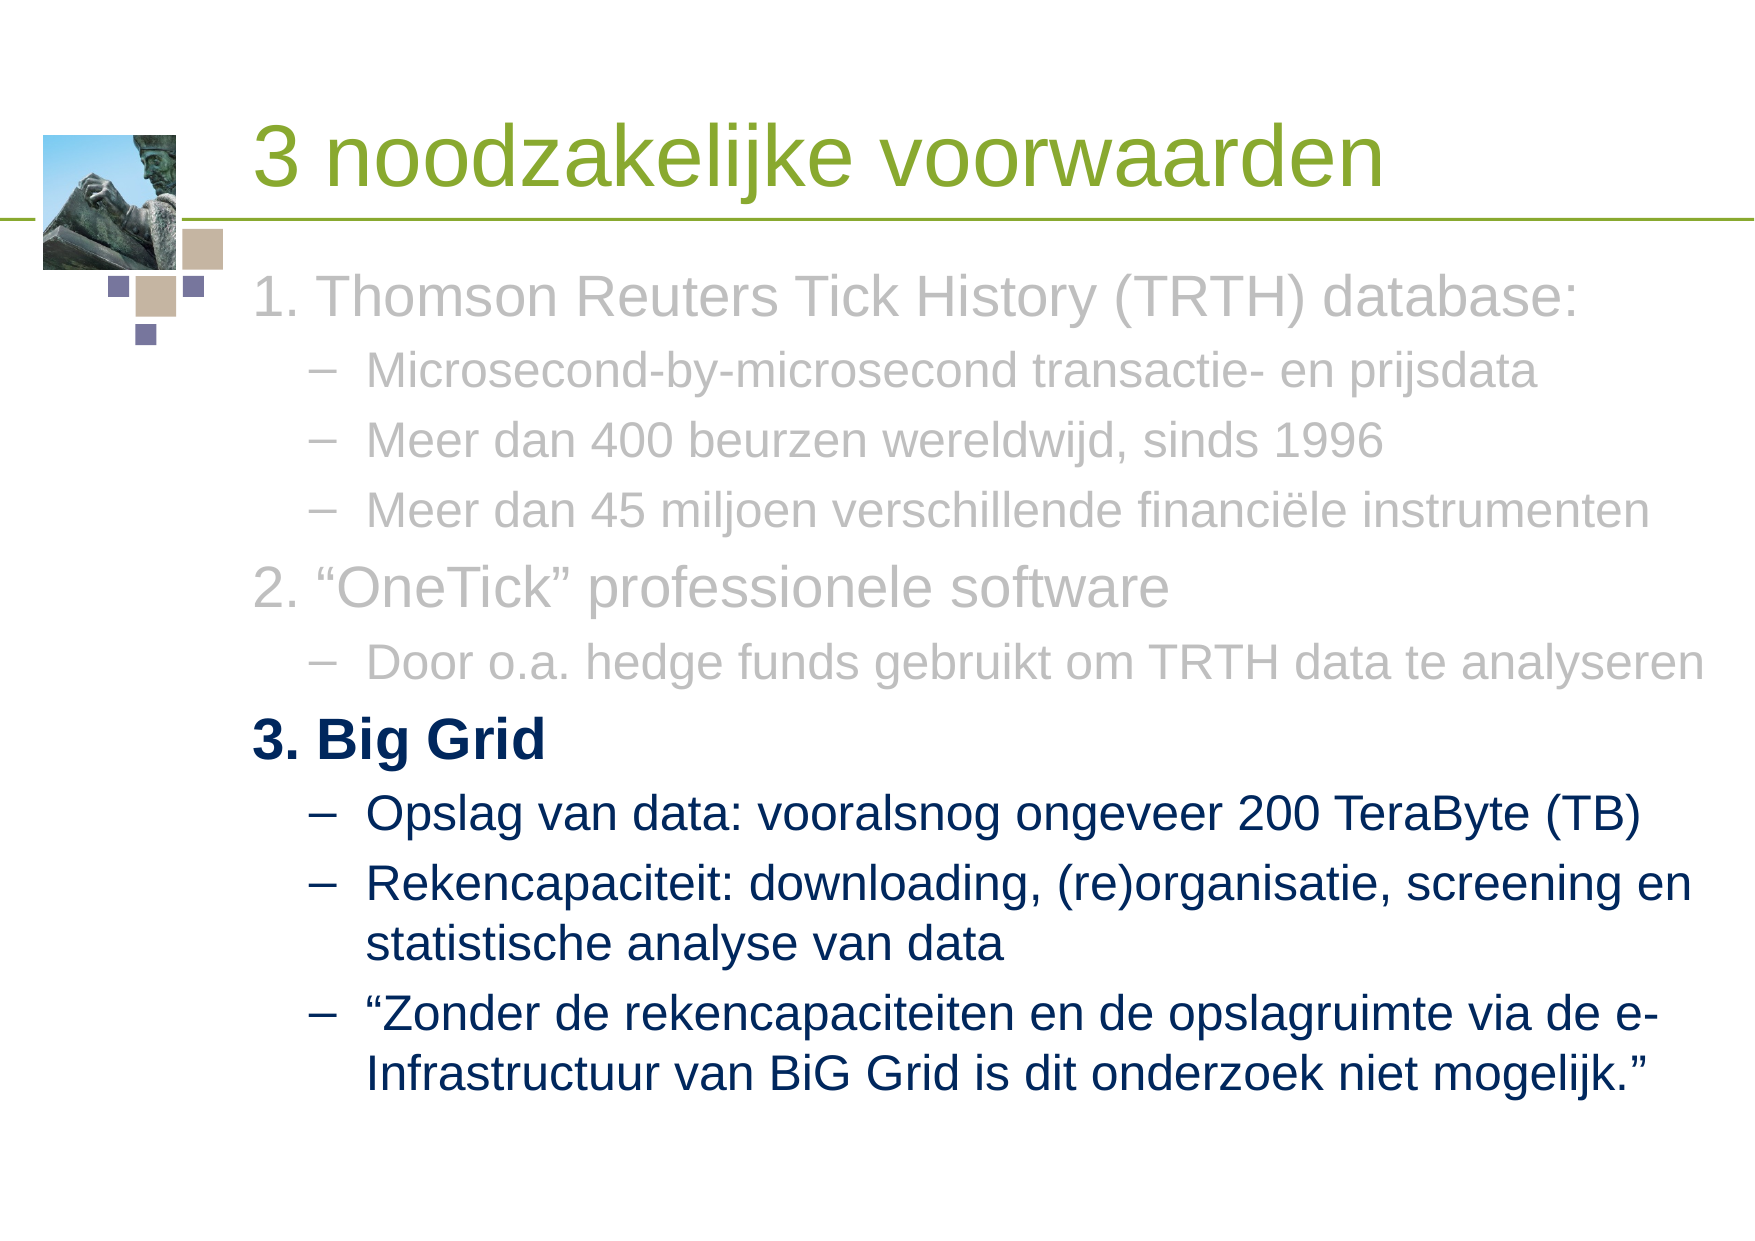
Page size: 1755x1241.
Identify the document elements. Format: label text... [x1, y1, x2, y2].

picture [43, 135, 176, 270]
title 3 noodzakelijke voorwaarden [252, 98, 1715, 204]
list 1. Thomson Reuters Tick History (TRTH) database: Microsecond-by-microsecond transactie- en prijsdata Meer dan 400 beurzen wereldwijd, sinds 1996 Meer dan 45 miljoen verschillende financiële instrumenten 2. “OneTick” professionele software Door o.a. hedge funds gebruikt om TRTH data te analyseren 3. Big Grid Opslag van data: vooralsnog ongeveer 200 TeraByte (TB) Rekencapaciteit: downloading, (re)organisatie, screening en statistische analyse van data “Zonder de rekencapaciteiten en de opslagruimte via de e-Infrastructuur van BiG Grid is dit onderzoek niet mogelijk.” [252, 257, 1740, 1090]
